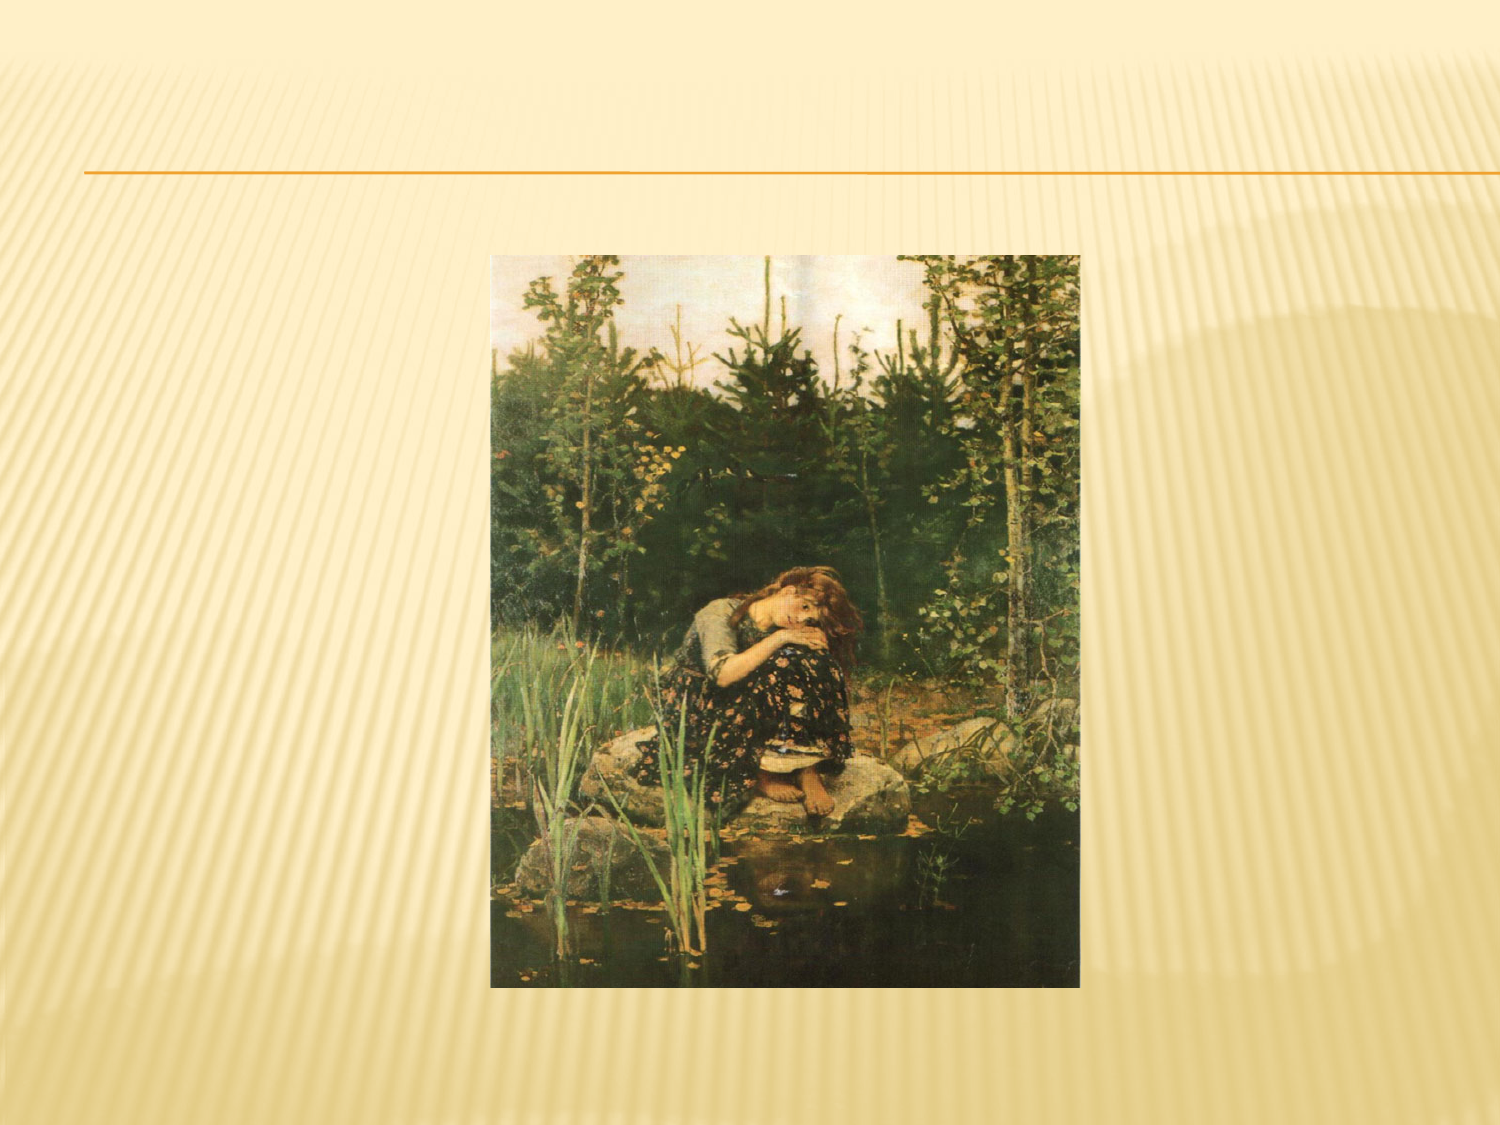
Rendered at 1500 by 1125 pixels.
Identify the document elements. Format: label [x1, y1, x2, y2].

picture [489, 255, 1082, 988]
